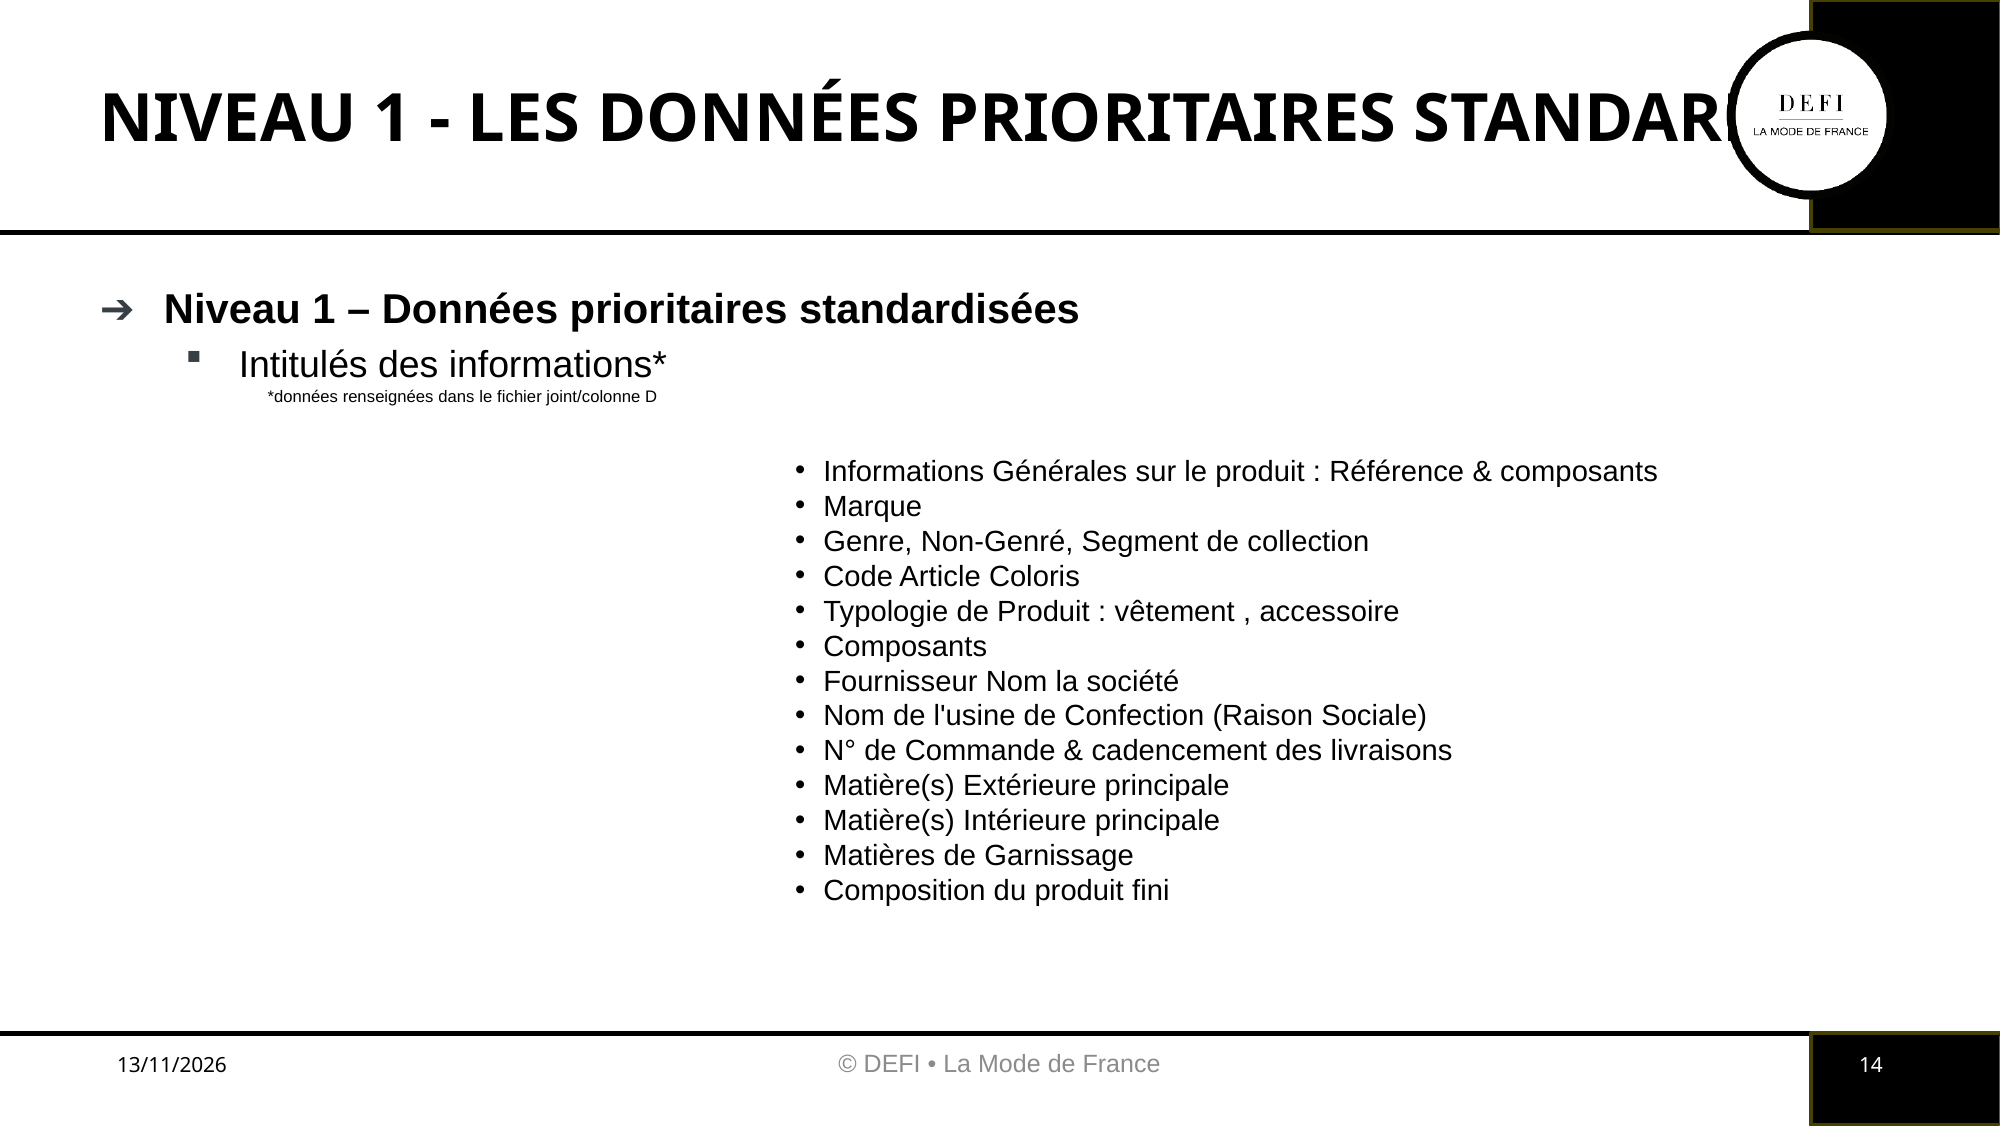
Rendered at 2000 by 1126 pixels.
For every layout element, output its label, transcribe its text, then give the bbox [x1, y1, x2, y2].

text_box [1809, 0, 2000, 233]
list Niveau 1 – Données prioritaires standardisées Intitulés des informations* [99, 214, 1900, 634]
picture [1722, 26, 1900, 205]
footer © DEFI • La Mode de France [683, 1035, 1317, 1089]
text_box *données renseignées dans le fichier joint/colonne D [178, 378, 752, 414]
slide_number 14 [1432, 1035, 1900, 1089]
text_box Informations Générales sur le produit : Référence & composants Marque Genre, Non-Genré, Segment de collection Code Article Coloris Typologie de Produit : vêtement , accessoire Composants Fournisseur Nom la société Nom de l'usine de Confection (Raison Sociale) N° de Commande & cadencement des livraisons Matière(s) Extérieure principale Matière(s) Intérieure principale Matières de Garnissage Composition du produit fini [780, 444, 1811, 944]
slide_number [99, 1035, 567, 1089]
title NIVEAU 1 - LES DONNÉES PRIORITAIRES STANDARDISÉES [0, 0, 1809, 231]
